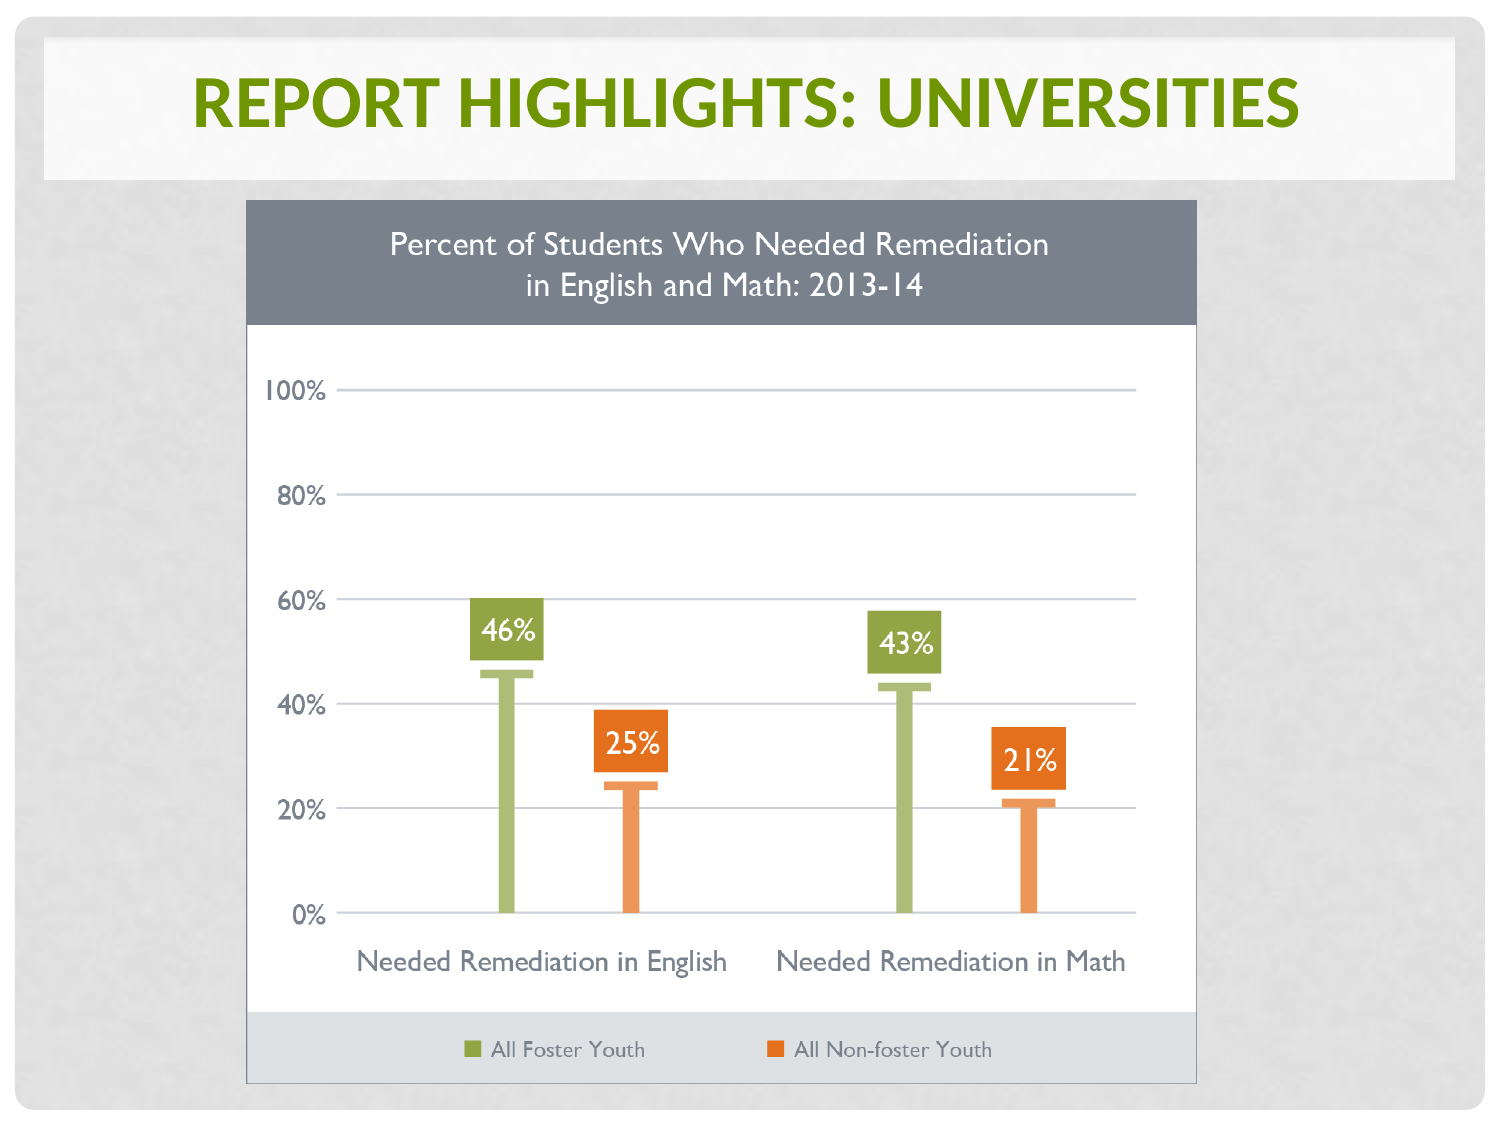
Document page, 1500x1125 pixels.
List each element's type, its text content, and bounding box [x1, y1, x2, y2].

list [246, 200, 1197, 1084]
title Report highlights: universities [69, 37, 1425, 158]
